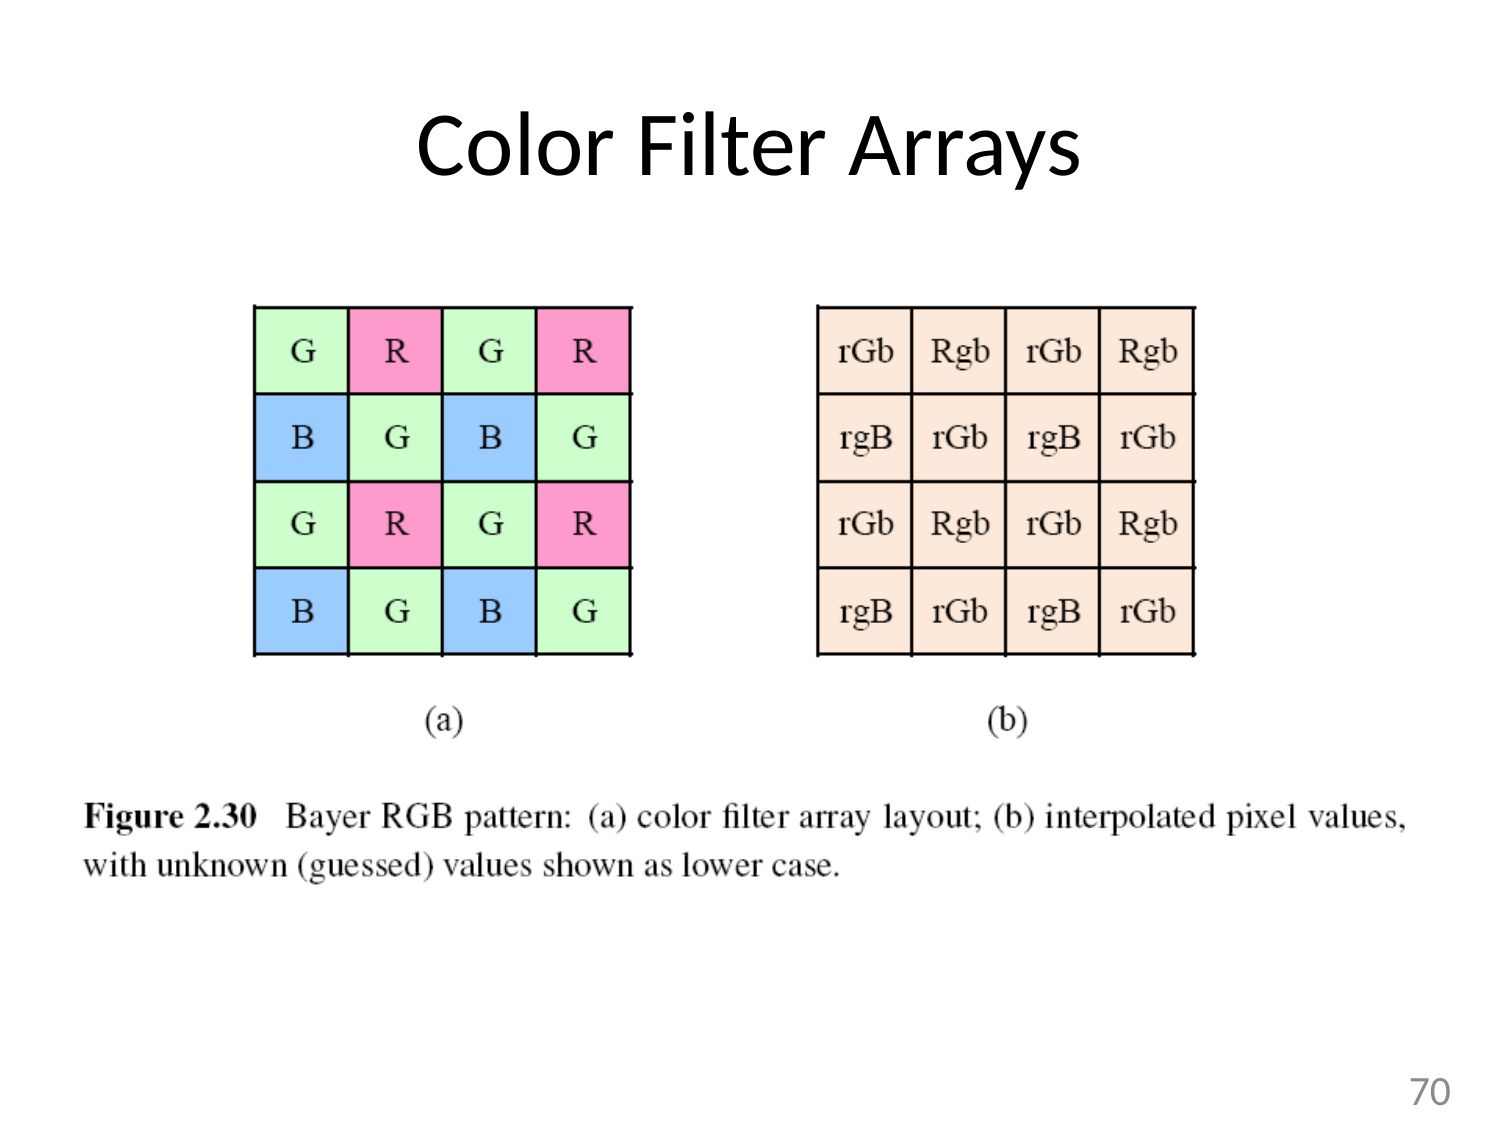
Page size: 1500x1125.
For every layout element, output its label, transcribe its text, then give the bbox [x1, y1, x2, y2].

picture [78, 286, 1422, 894]
title Color Filter Arrays [75, 45, 1425, 233]
slide_number 70 [1116, 1058, 1467, 1119]
